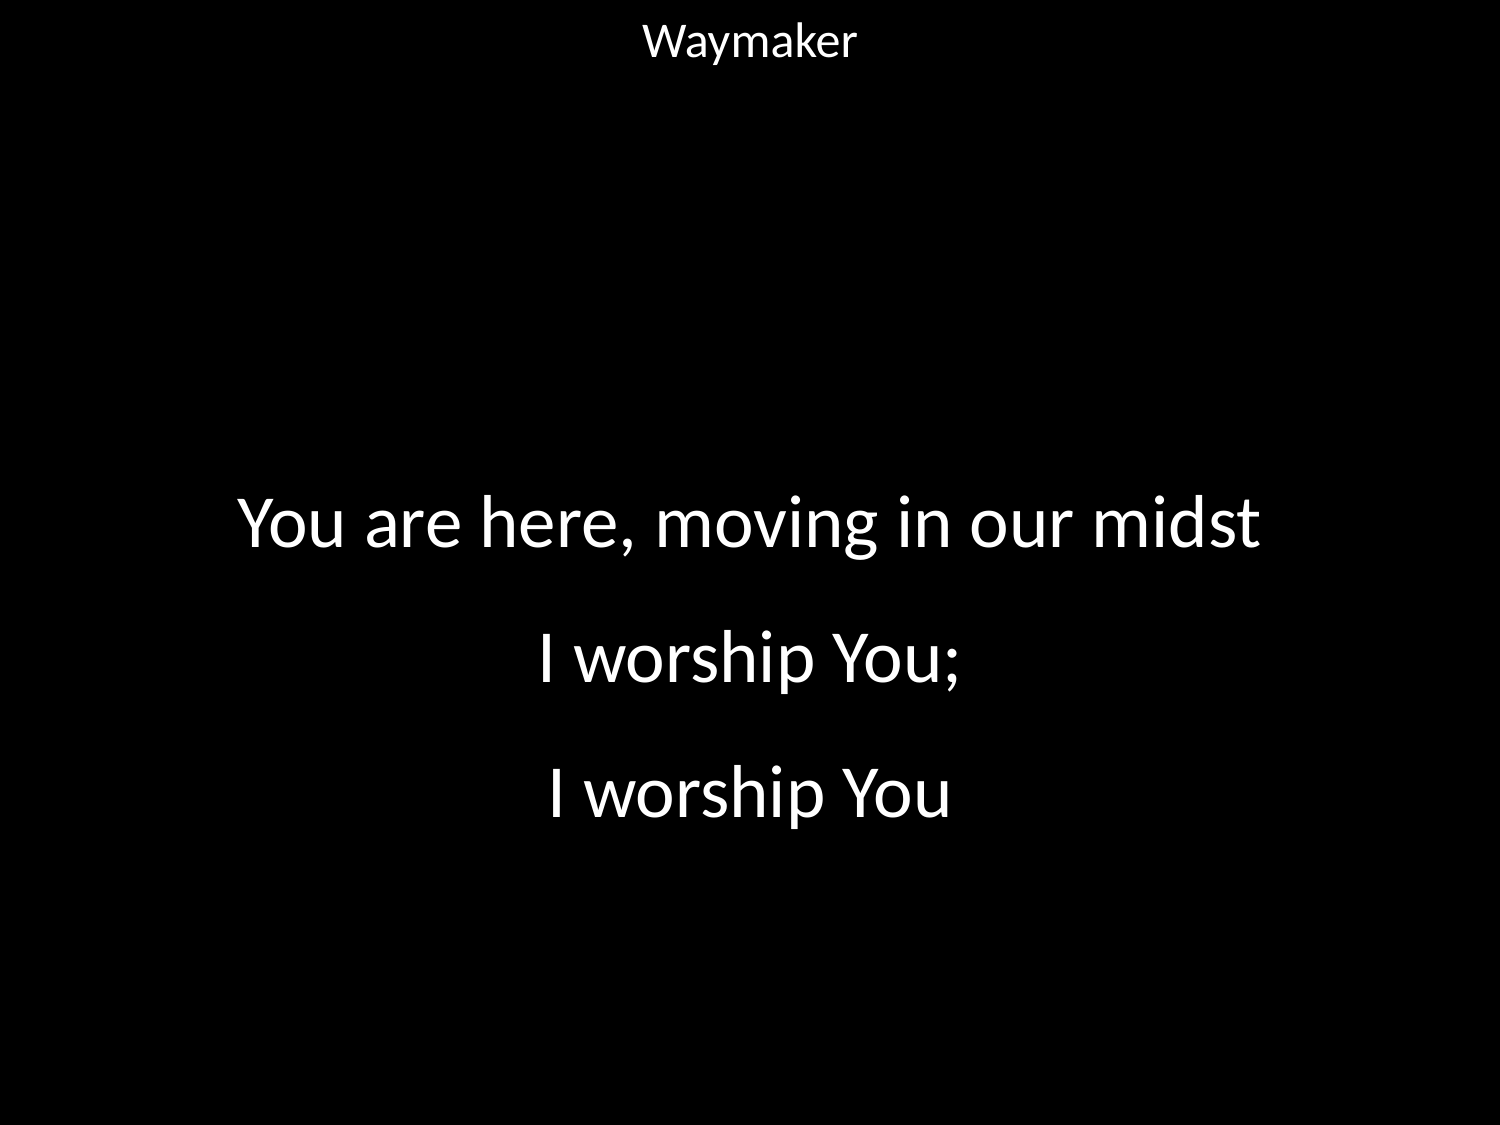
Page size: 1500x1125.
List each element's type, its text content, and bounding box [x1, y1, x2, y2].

list You are here, moving in our midst I worship You; I worship You [0, 149, 1500, 1110]
list Waymaker [0, 0, 1500, 75]
